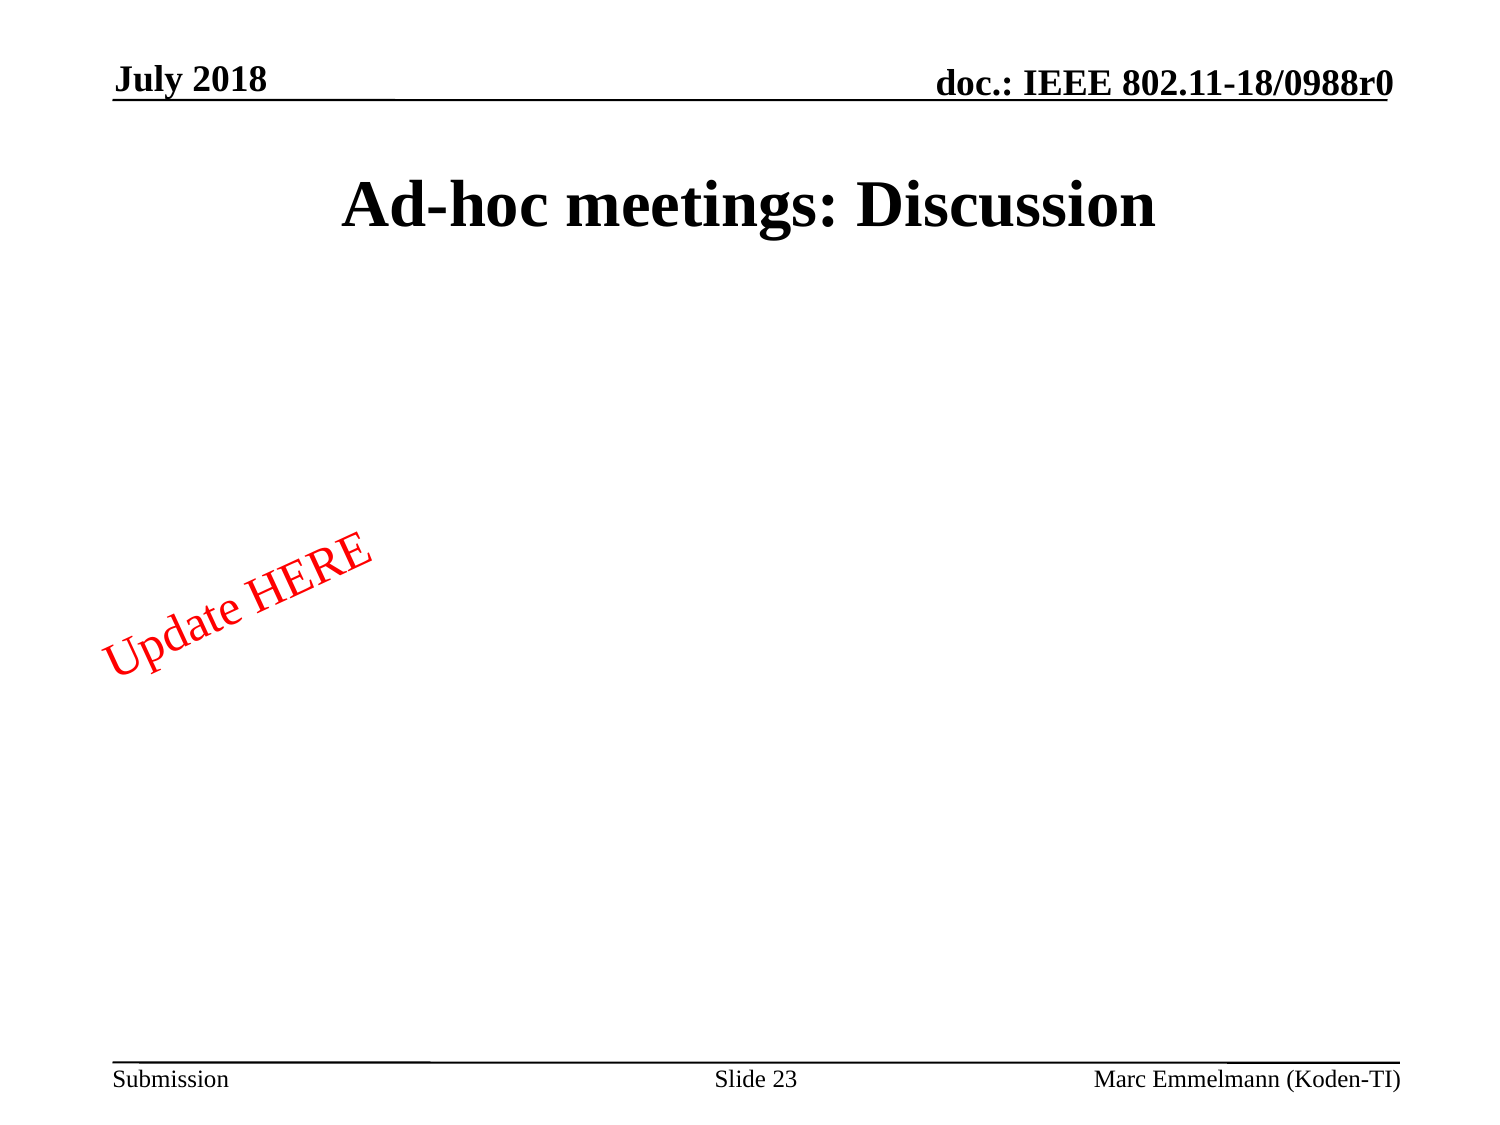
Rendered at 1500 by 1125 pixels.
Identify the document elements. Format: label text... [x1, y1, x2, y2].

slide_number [114, 54, 423, 100]
title Ad-hoc meetings: Discussion [112, 112, 1388, 288]
text_box Update HERE [76, 500, 396, 702]
slide_number Slide 23 [712, 1061, 800, 1123]
footer Marc Emmelmann (Koden-TI) [878, 1061, 1402, 1093]
